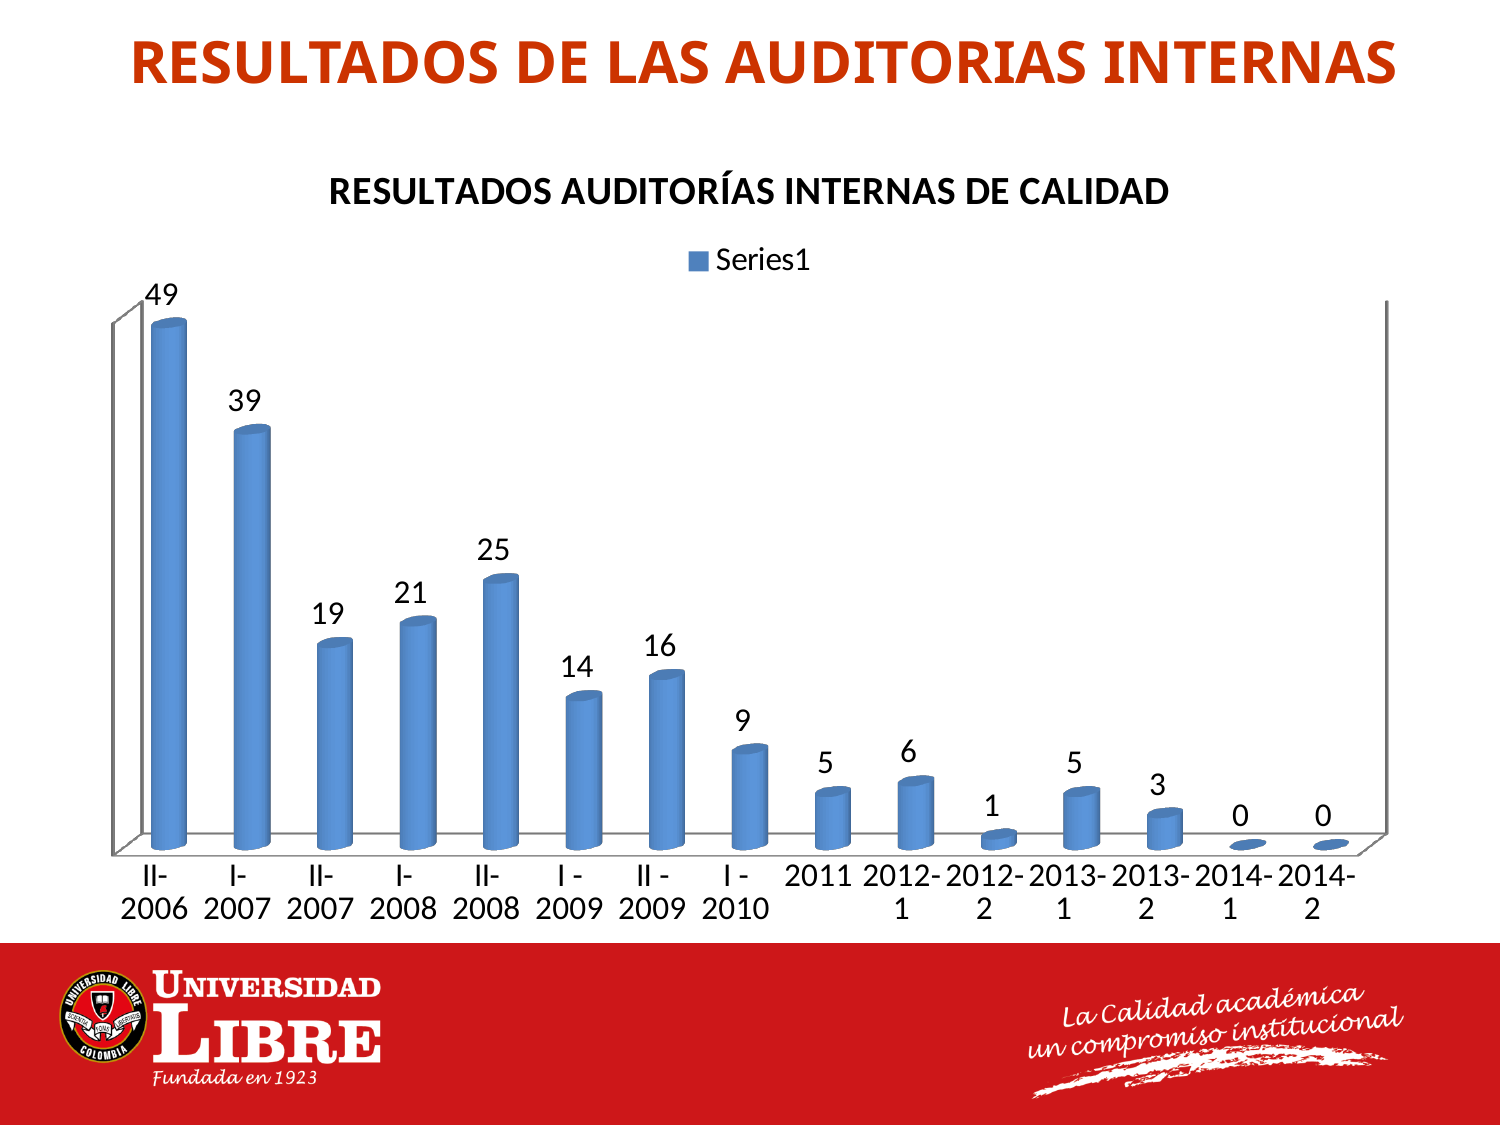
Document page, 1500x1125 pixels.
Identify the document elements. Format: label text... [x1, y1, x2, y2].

title RESULTADOS DE LAS AUDITORIAS INTERNAS [88, 0, 1439, 120]
chart [68, 136, 1432, 944]
picture [0, 943, 1500, 1125]
